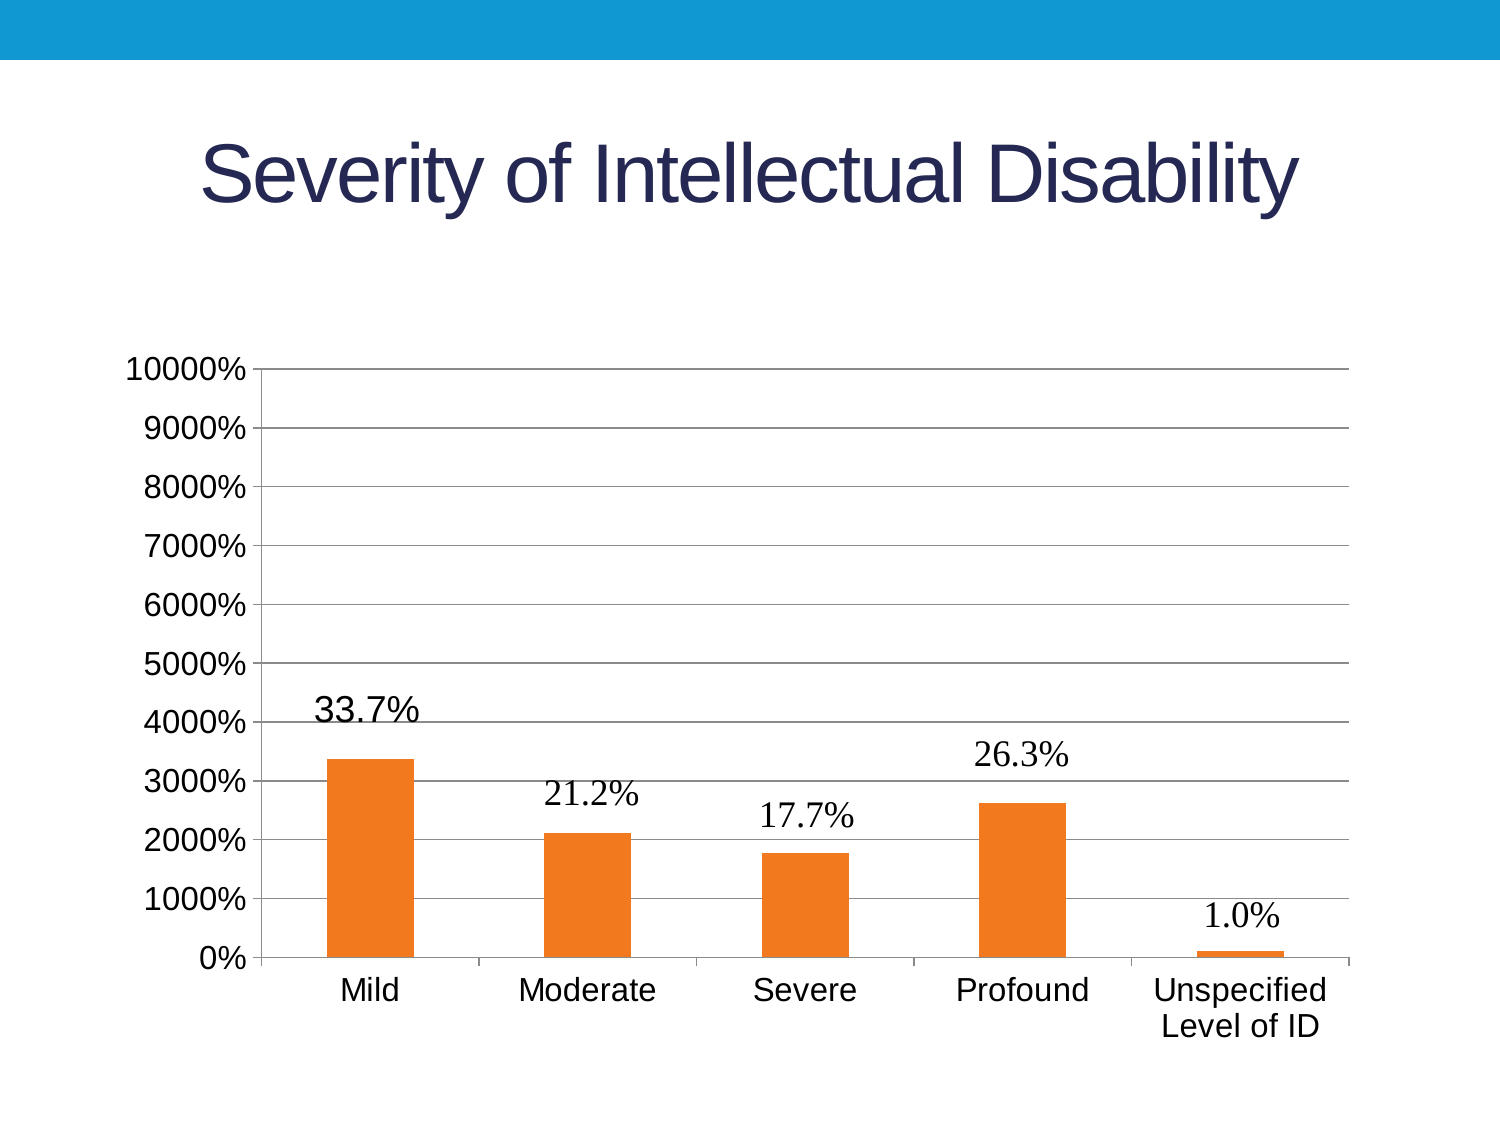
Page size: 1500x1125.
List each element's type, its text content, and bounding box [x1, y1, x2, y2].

title Severity of Intellectual Disability [75, 87, 1425, 250]
chart [124, 237, 1351, 1101]
